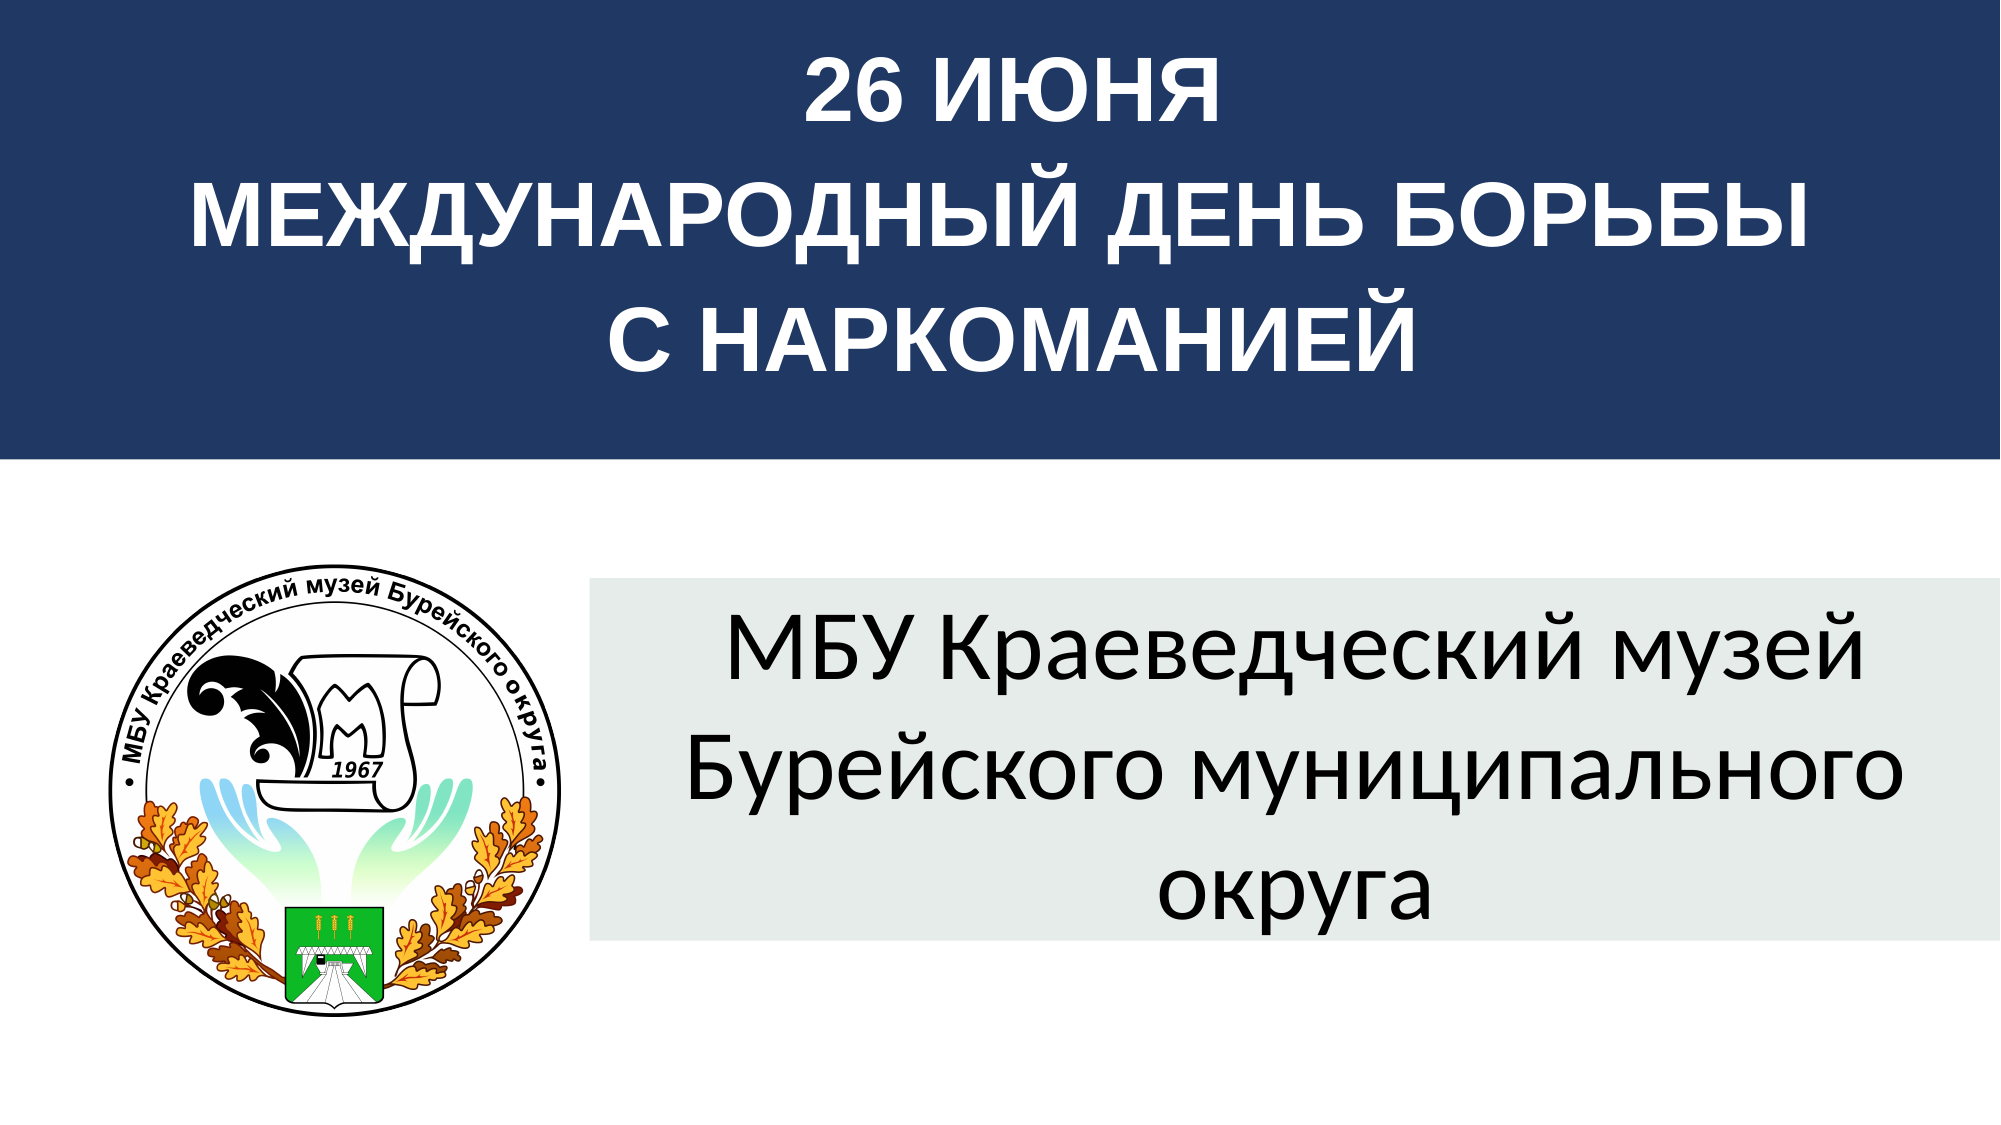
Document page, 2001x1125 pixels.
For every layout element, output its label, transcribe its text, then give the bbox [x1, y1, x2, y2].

title 26 ИЮНЯ МЕЖДУНАРОДНЫЙ ДЕНЬ БОРЬБЫ С НАРКОМАНИЕЙ [78, 68, 1949, 337]
picture [106, 562, 564, 1020]
text_box МБУ Краеведческий музей Бурейского муниципального округа [589, 577, 2000, 942]
text_box [0, 458, 2000, 1125]
